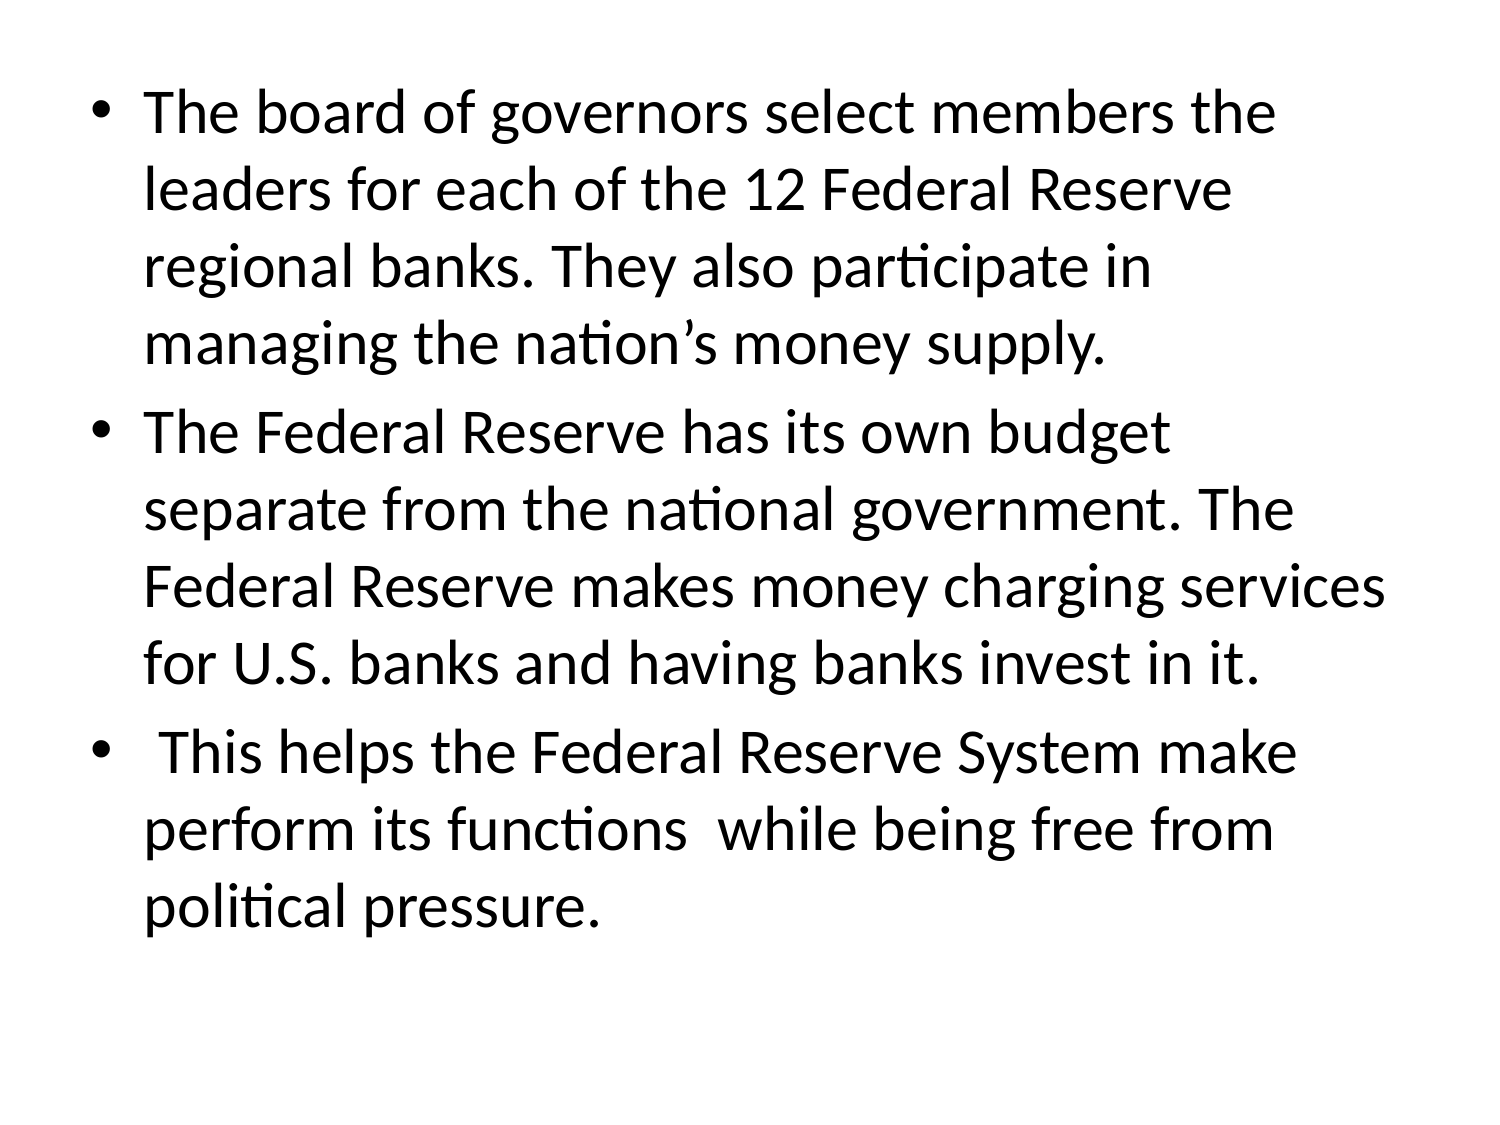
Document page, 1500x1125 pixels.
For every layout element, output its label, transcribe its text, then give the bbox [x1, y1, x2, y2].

list The board of governors select members the leaders for each of the 12 Federal Reserve regional banks. They also participate in managing the nation’s money supply. The Federal Reserve has its own budget separate from the national government. The Federal Reserve makes money charging services for U.S. banks and having banks invest in it. This helps the Federal Reserve System make perform its functions while being free from political pressure. [75, 62, 1425, 1005]
